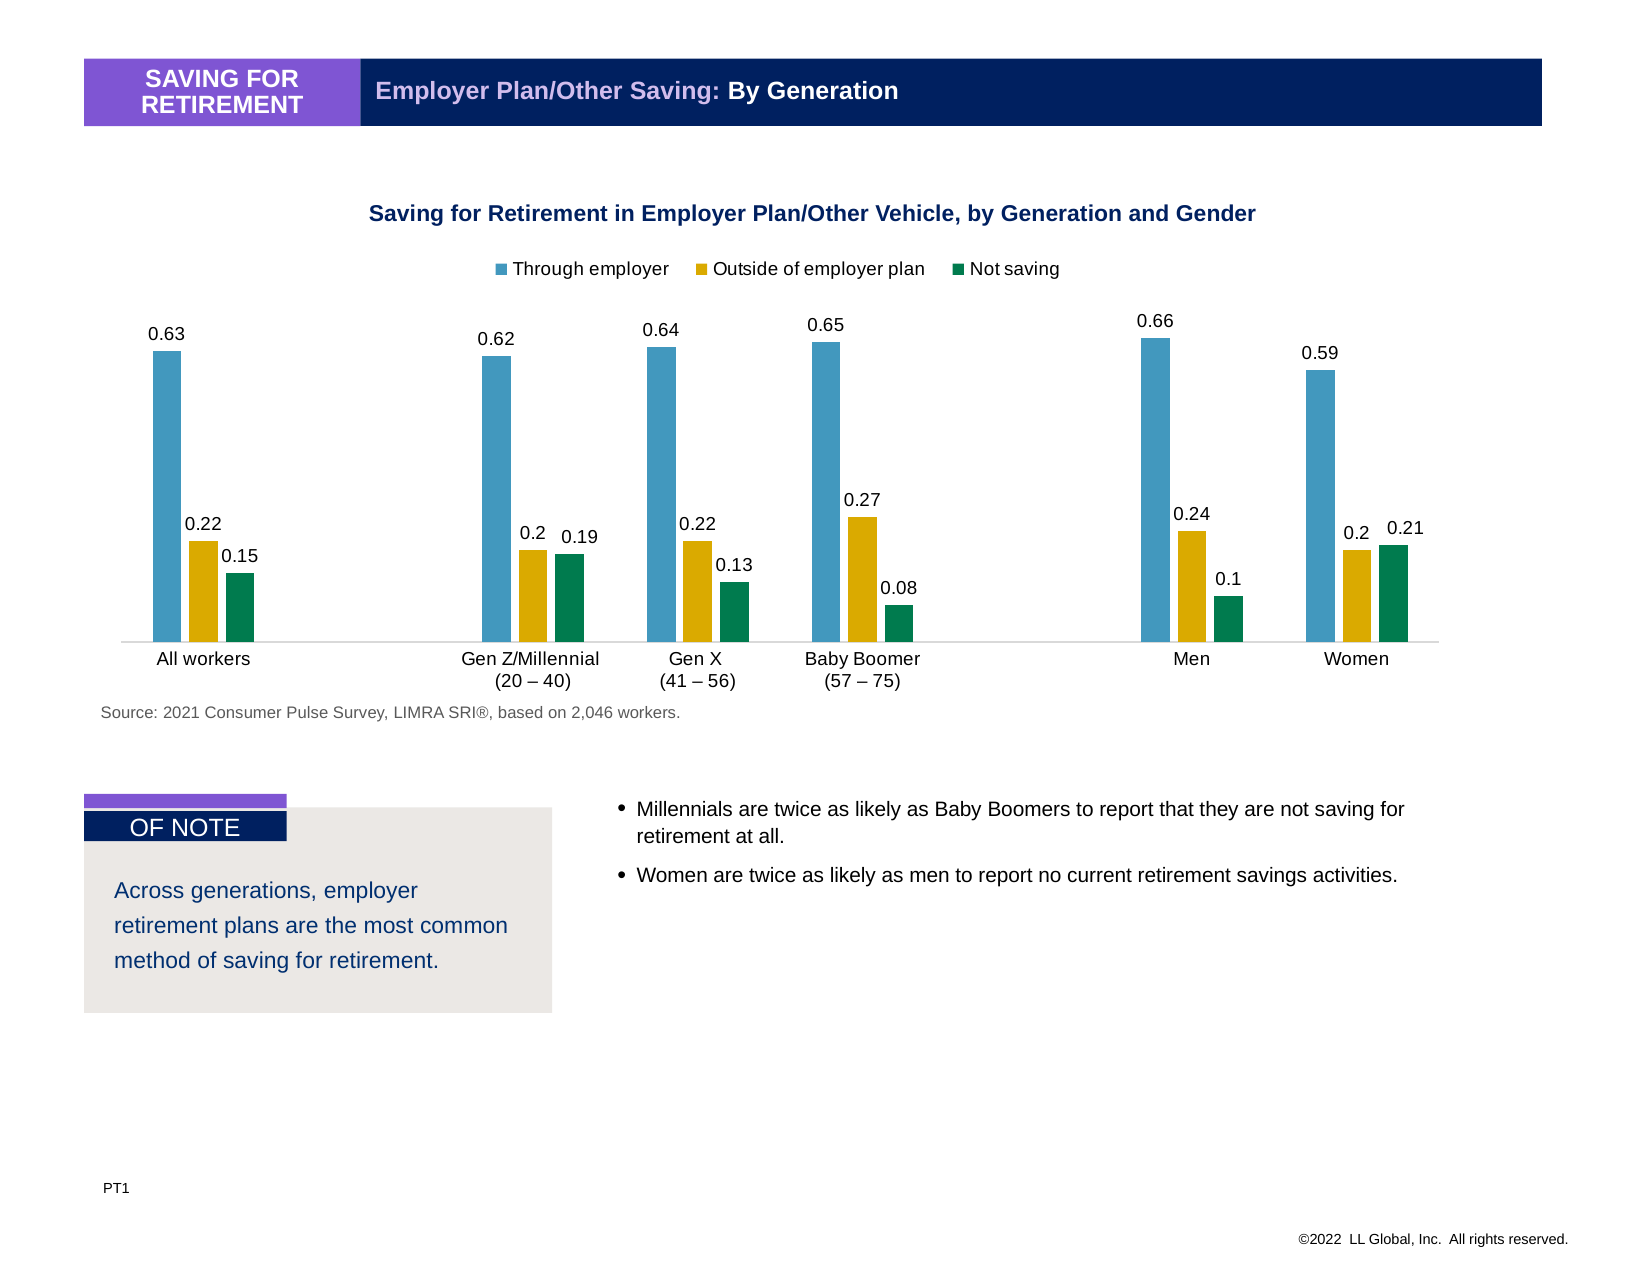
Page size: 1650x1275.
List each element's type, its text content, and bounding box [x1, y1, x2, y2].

list Employer Plan/Other Saving: By Generation [360, 58, 1542, 126]
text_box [83, 793, 287, 845]
list Millennials are twice as likely as Baby Boomers to report that they are not saving for retirement at all. Women are twice as likely as men to report no current retirement savings activities. [617, 793, 1463, 1275]
list Saving for Retirement in Employer Plan/Other Vehicle, by Generation and Gender [84, 196, 1542, 242]
chart [97, 225, 1463, 711]
list Saving for retirement [84, 58, 361, 127]
text_box Source: 2021 Consumer Pulse Survey, LIMRA SRI®, based on 2,046 workers. [85, 697, 1559, 729]
text_box PT1 [88, 1171, 145, 1204]
list Across generations, employer retirement plans are the most common method of saving for retirement. [84, 807, 553, 1013]
